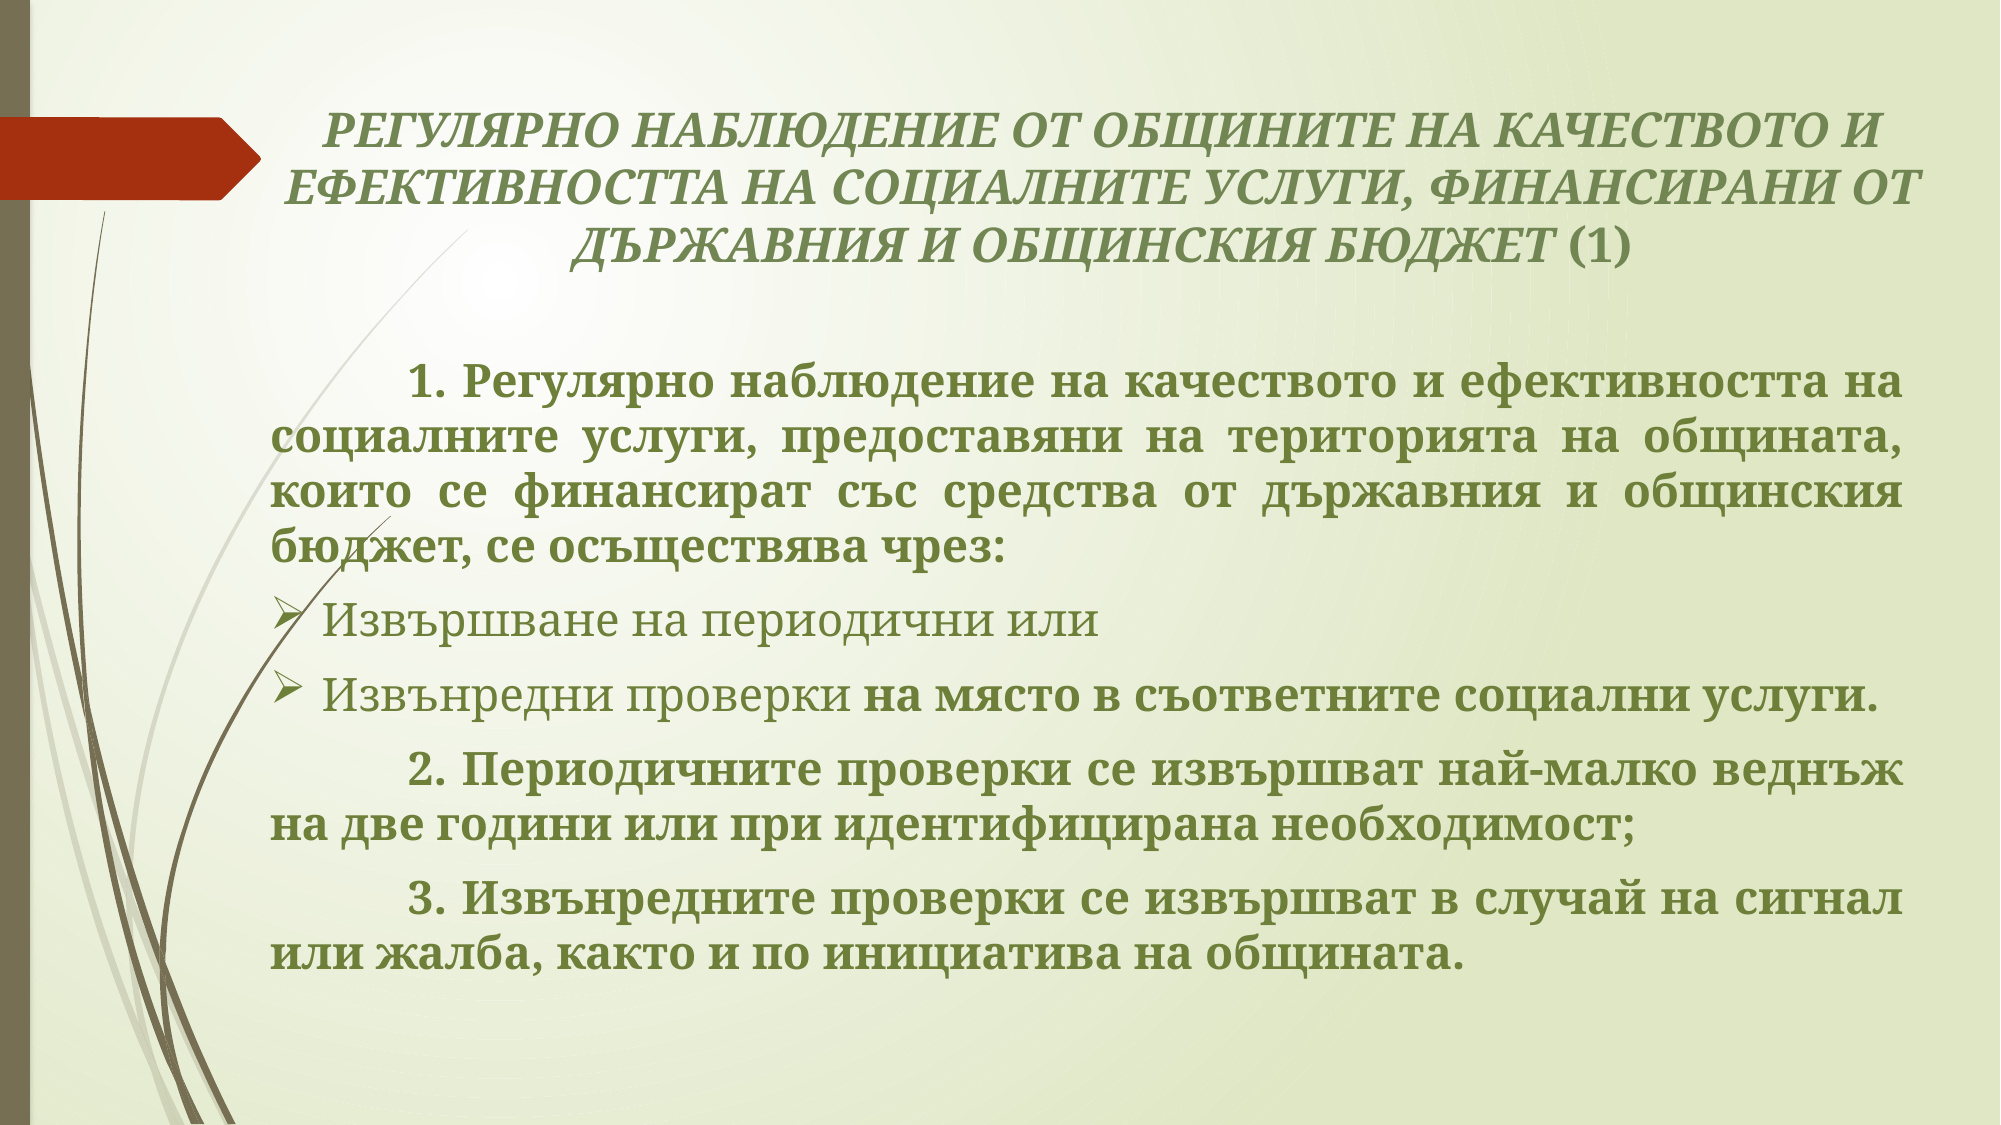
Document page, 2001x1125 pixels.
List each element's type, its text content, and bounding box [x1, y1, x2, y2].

title РЕГУЛЯРНО НАБЛЮДЕНИЕ ОТ ОБЩИНИТЕ НА КАЧЕСТВОТО И ЕФЕКТИВНОСТТА НА СОЦИАЛНИТЕ УСЛУГИ, ФИНАНСИРАНИ ОТ ДЪРЖАВНИЯ И ОБЩИНСКИЯ БЮДЖЕТ (1) [255, 34, 1952, 344]
list 1. Регулярно наблюдение на качеството и ефективността на социалните услуги, предоставяни на територията на общината, които се финансират със средства от държавния и общинския бюджет, се осъществява чрез: Извършване на периодични или Извънредни проверки на място в съответните социални услуги. 2. Периодичните проверки се извършват най-малко веднъж на две години или при идентифицирана необходимост; 3. Извънредните проверки се извършват в случай на сигнал или жалба, както и по инициатива на общината. [255, 343, 1919, 1052]
